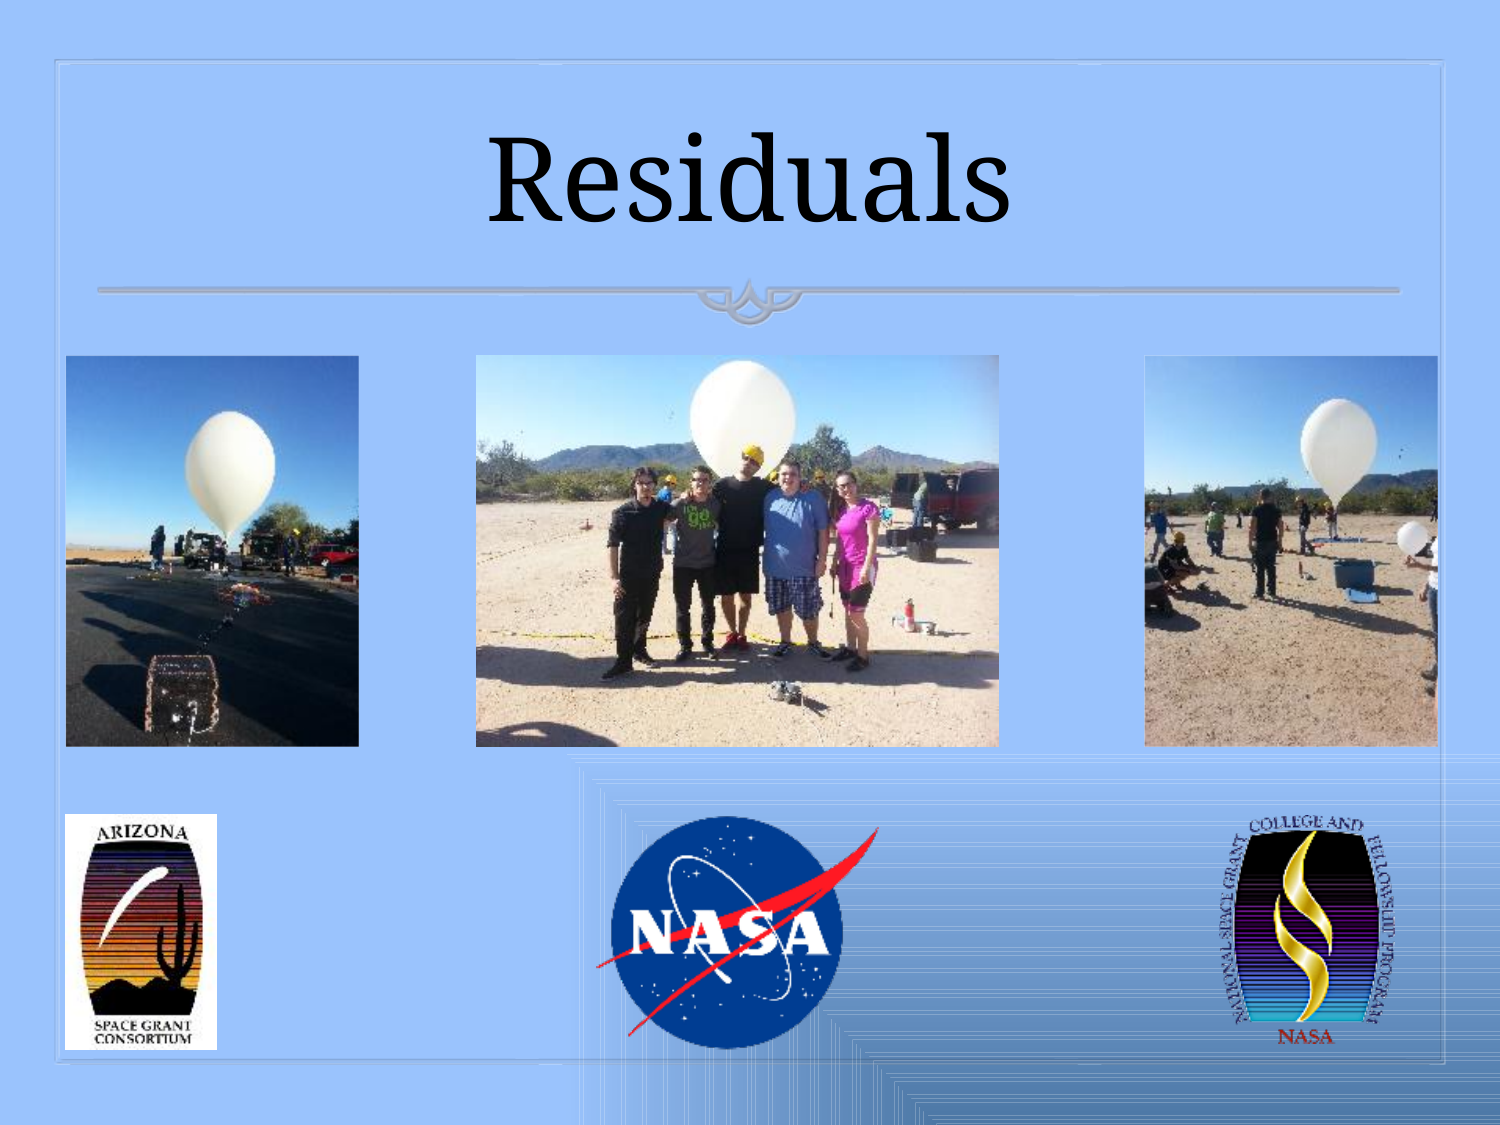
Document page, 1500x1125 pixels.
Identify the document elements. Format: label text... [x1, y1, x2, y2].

title Residuals [131, 62, 1369, 288]
picture [0, 0, 1500, 1125]
